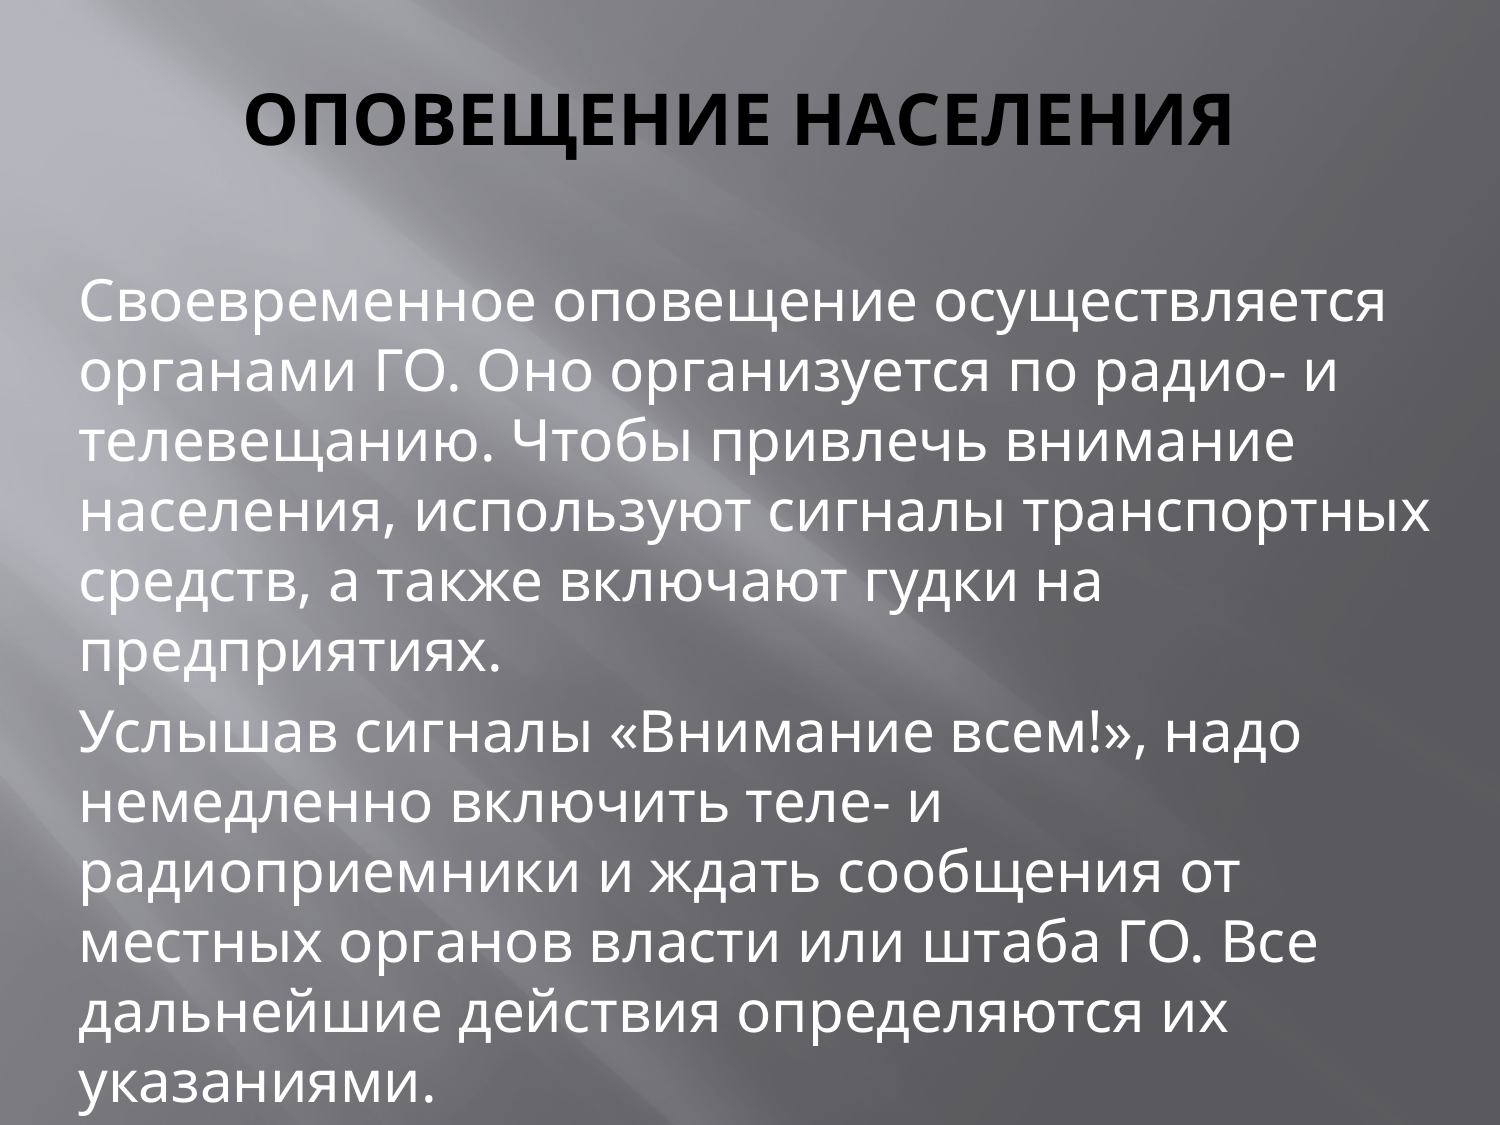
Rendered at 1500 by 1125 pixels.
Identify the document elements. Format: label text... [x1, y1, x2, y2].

title ОПОВЕЩЕНИЕ НАСЕЛЕНИЯ [64, 66, 1415, 254]
list Своевременное оповещение осуществляется органами ГО. Оно организуется по радио- и телевещанию. Чтобы привлечь внимание населения, используют сигналы транспортных средств, а также включают гудки на предприятиях. Услышав сигналы «Внимание всем!», надо немедленно включить теле- и радиоприемники и ждать сообщения от местных органов власти или штаба ГО. Все дальнейшие действия определяются их указаниями. [41, 255, 1457, 1028]
